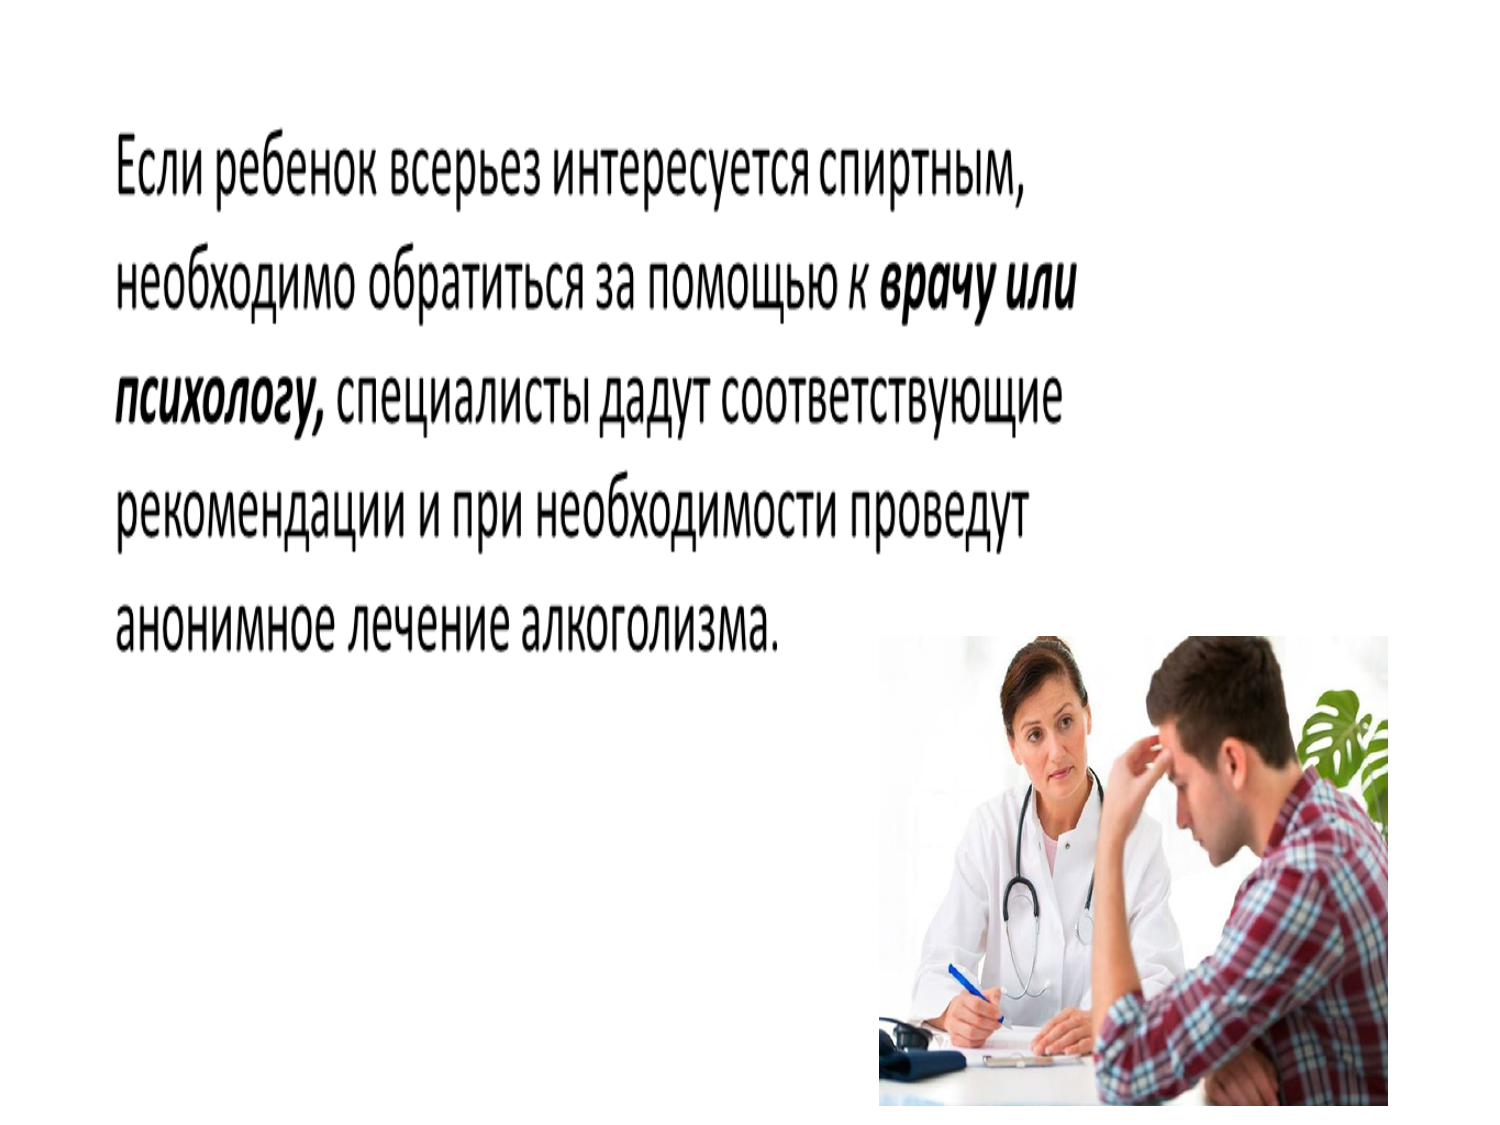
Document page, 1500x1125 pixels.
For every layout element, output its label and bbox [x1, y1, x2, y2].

picture [87, 77, 1389, 1107]
